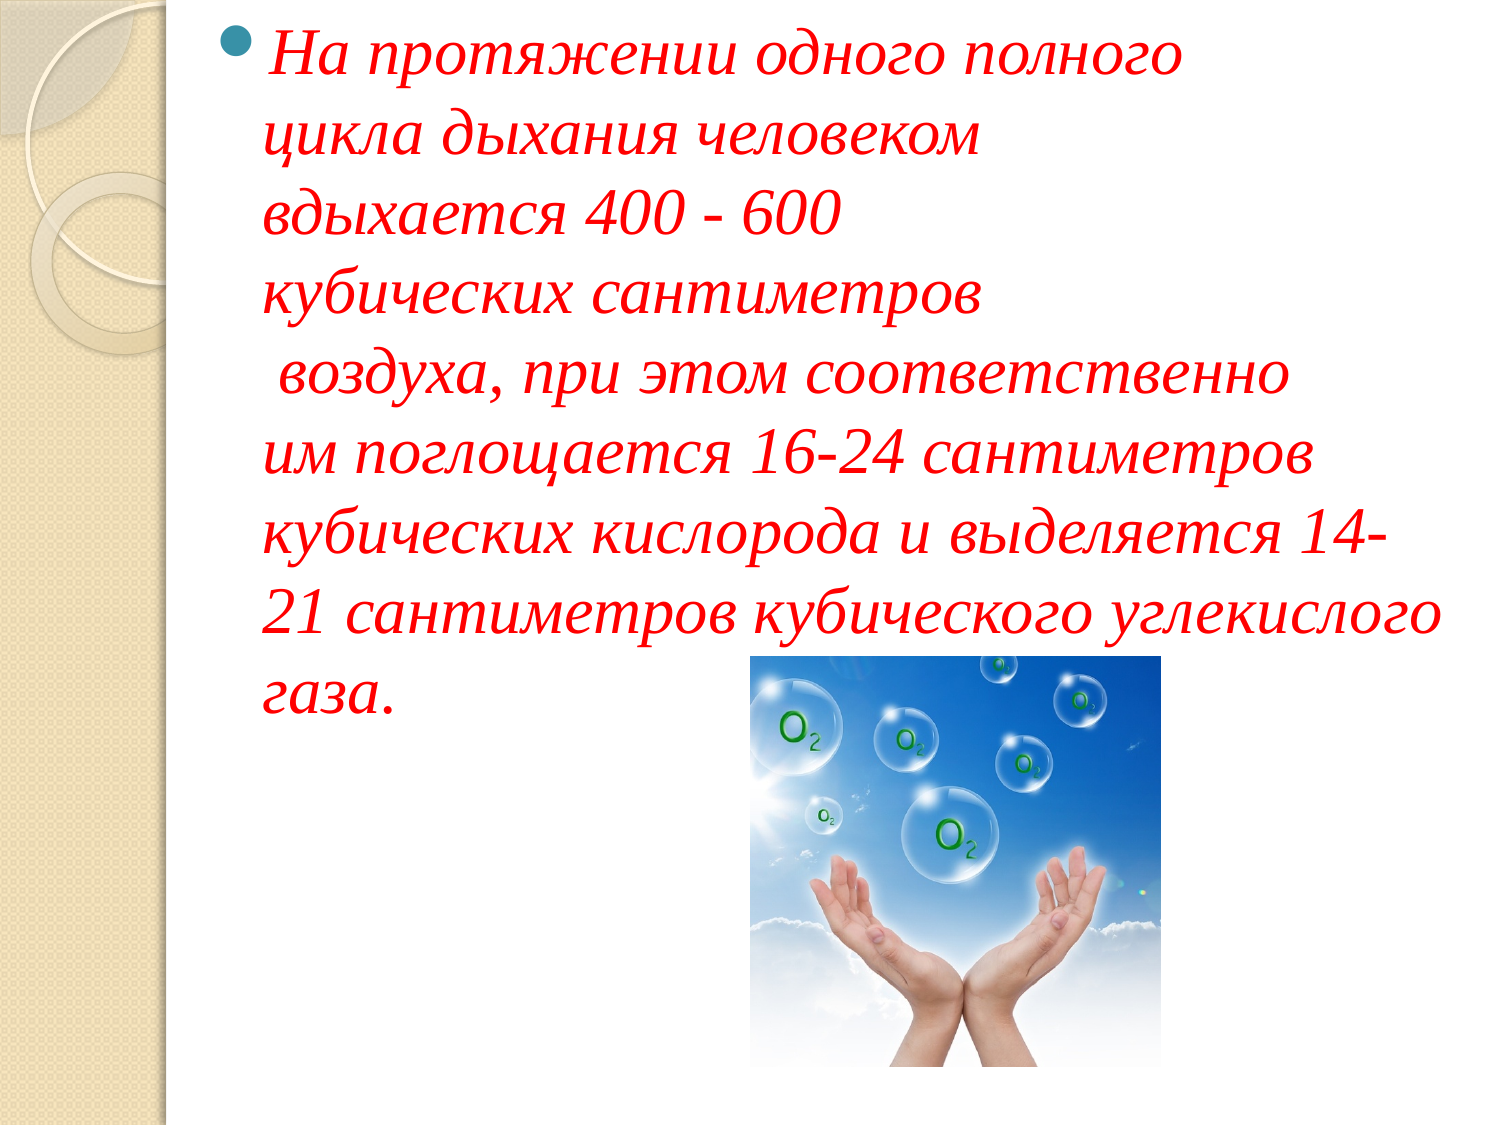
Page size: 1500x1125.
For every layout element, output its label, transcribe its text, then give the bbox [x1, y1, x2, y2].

picture [749, 656, 1161, 1067]
list На протяжении одного полного цикла дыхания человеком вдыхается 400 - 600 кубических сантиметров воздуха, при этом соответственно им поглощается 16-24 сантиметров кубических кислорода и выделяется 14-21 сантиметров кубического углекислого газа. [187, 0, 1466, 1026]
